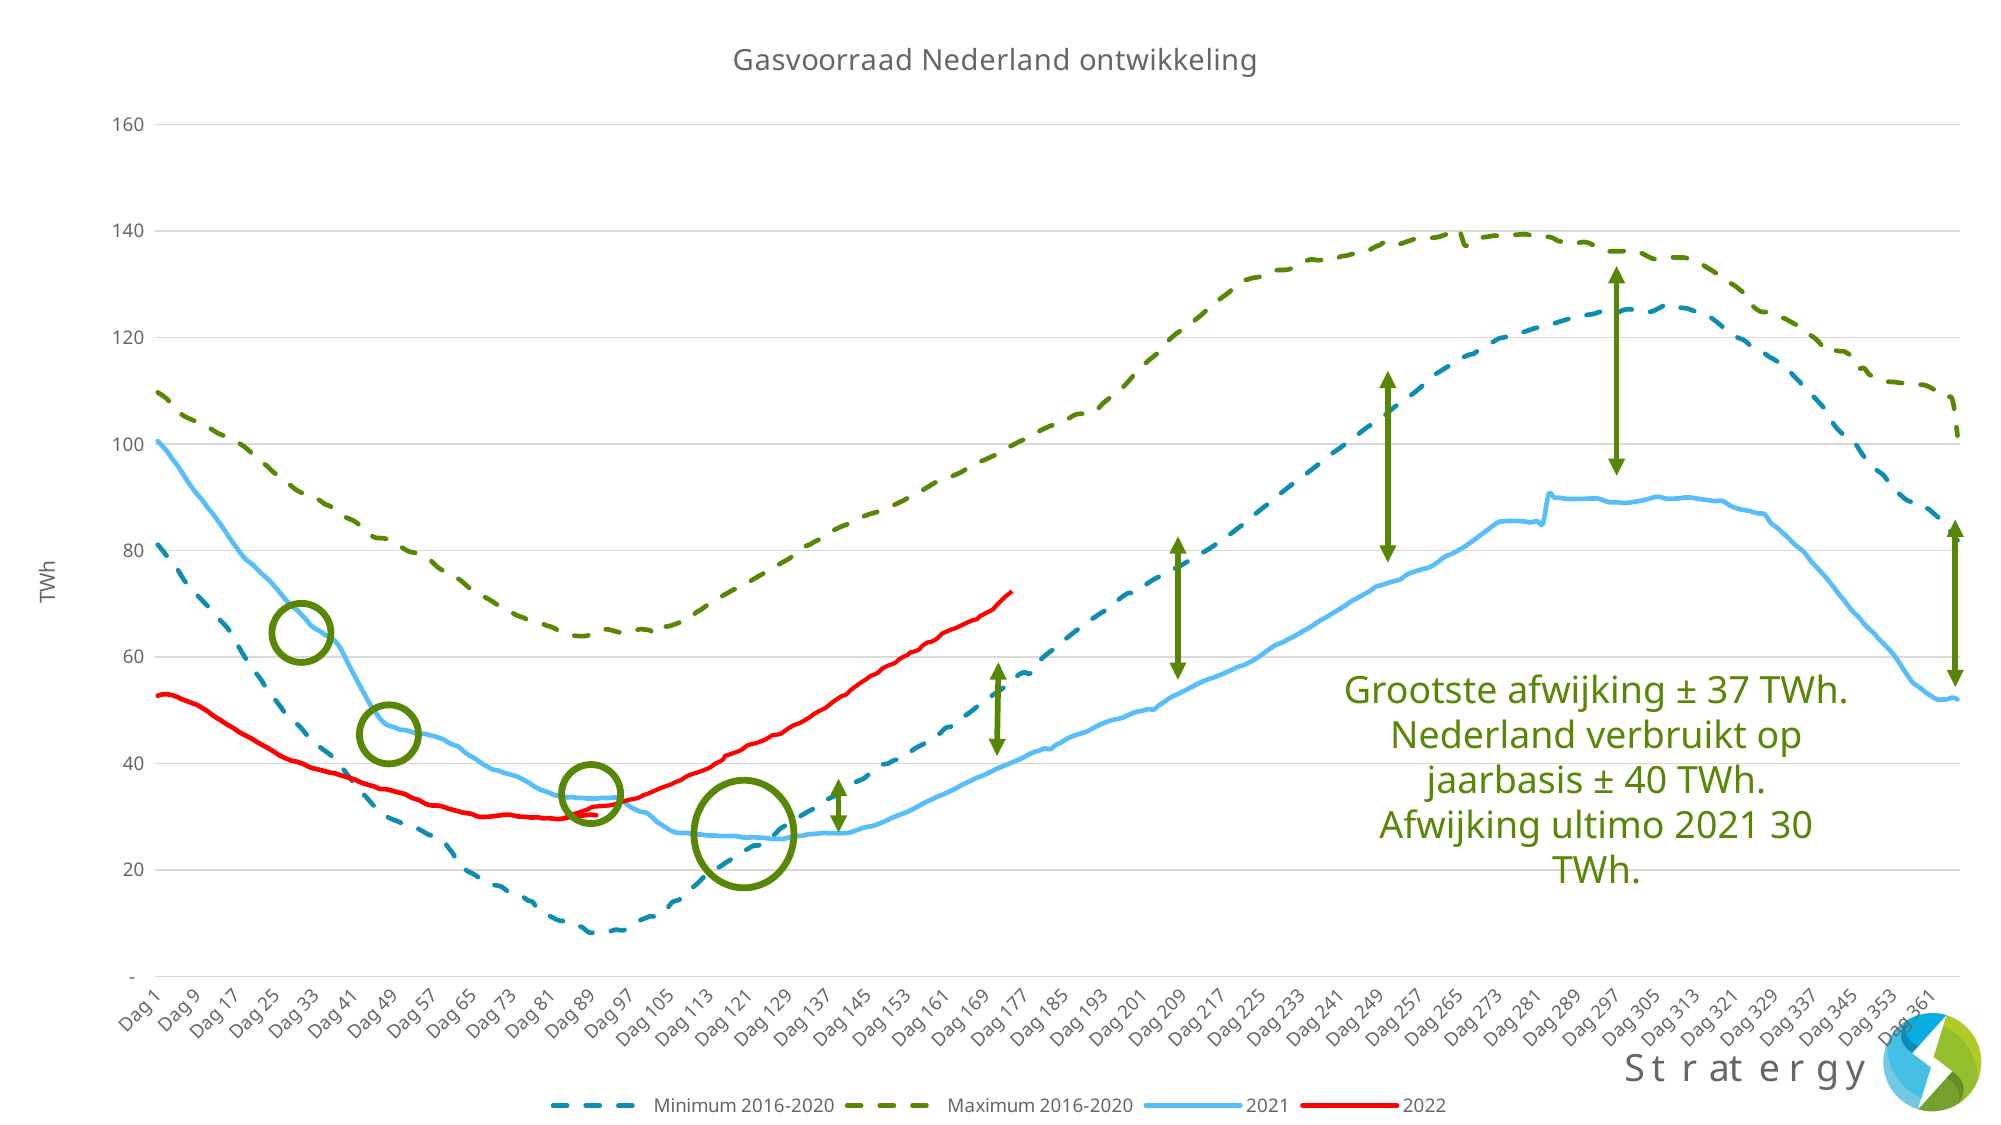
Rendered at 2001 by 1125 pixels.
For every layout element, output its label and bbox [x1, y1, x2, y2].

chart [0, 0, 2000, 1125]
